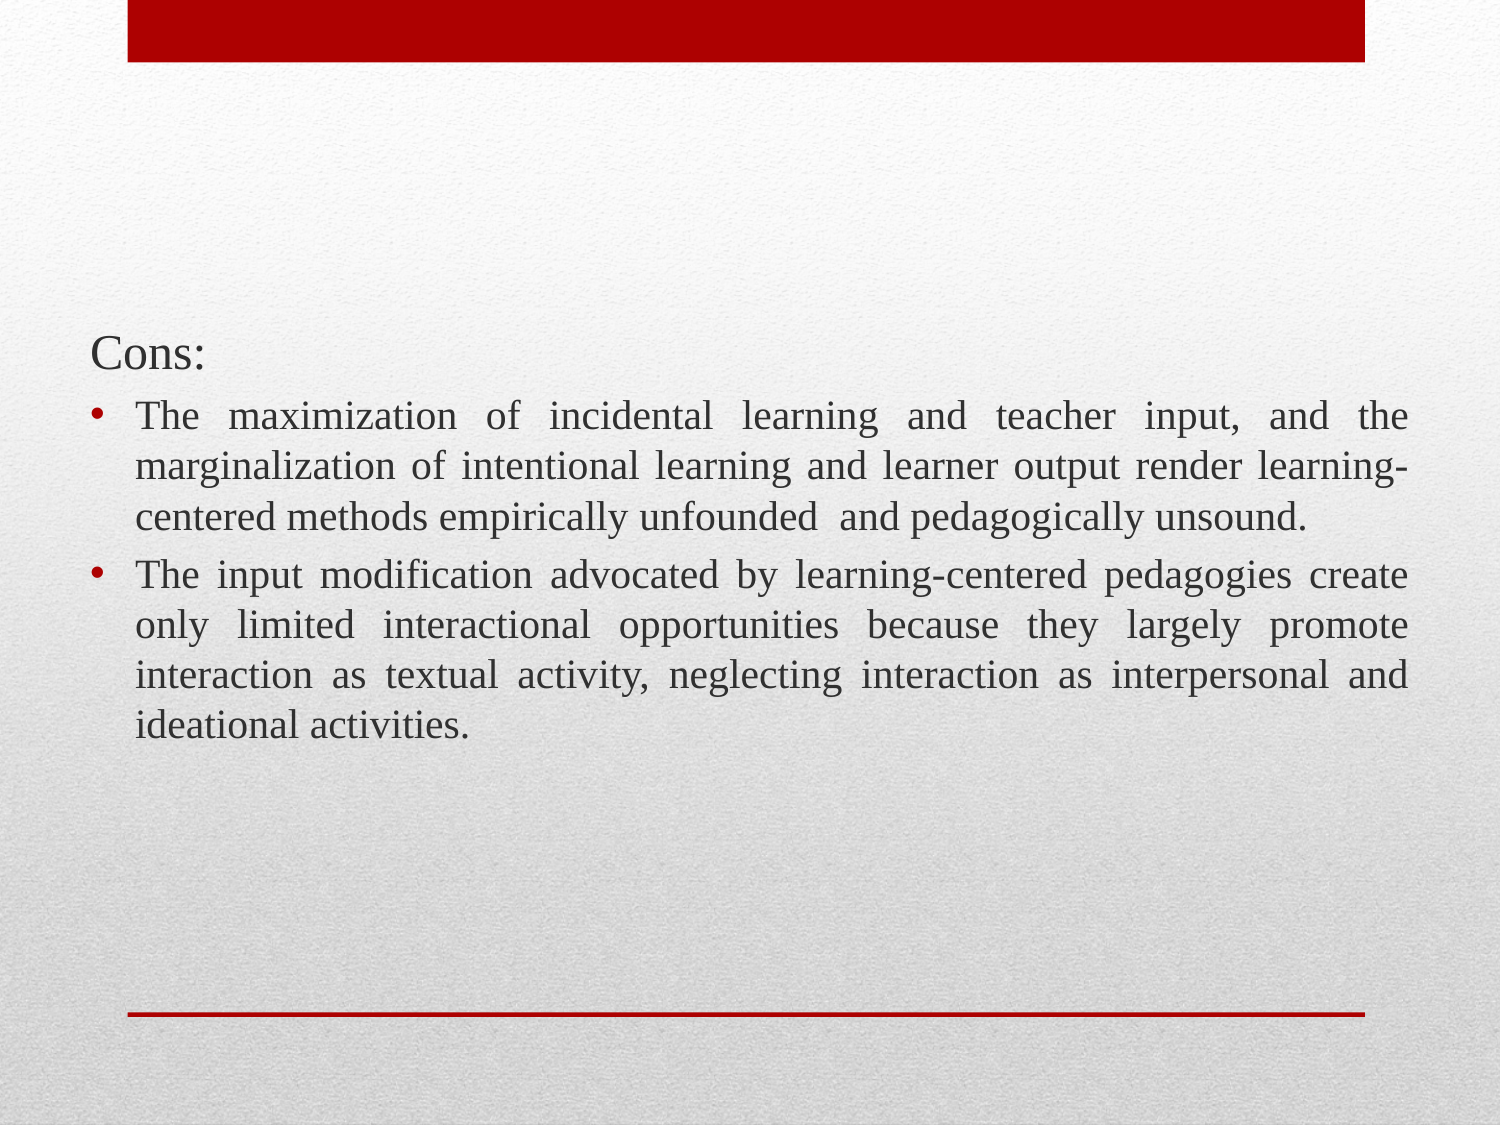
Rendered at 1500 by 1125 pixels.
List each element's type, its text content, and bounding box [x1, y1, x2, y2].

list Cons: The maximization of incidental learning and teacher input, and the marginalization of intentional learning and learner output render learning-centered methods empirically unfounded and pedagogically unsound. The input modification advocated by learning-centered pedagogies create only limited interactional opportunities because they largely promote interaction as textual activity, neglecting interaction as interpersonal and ideational activities. [75, 75, 1425, 1050]
